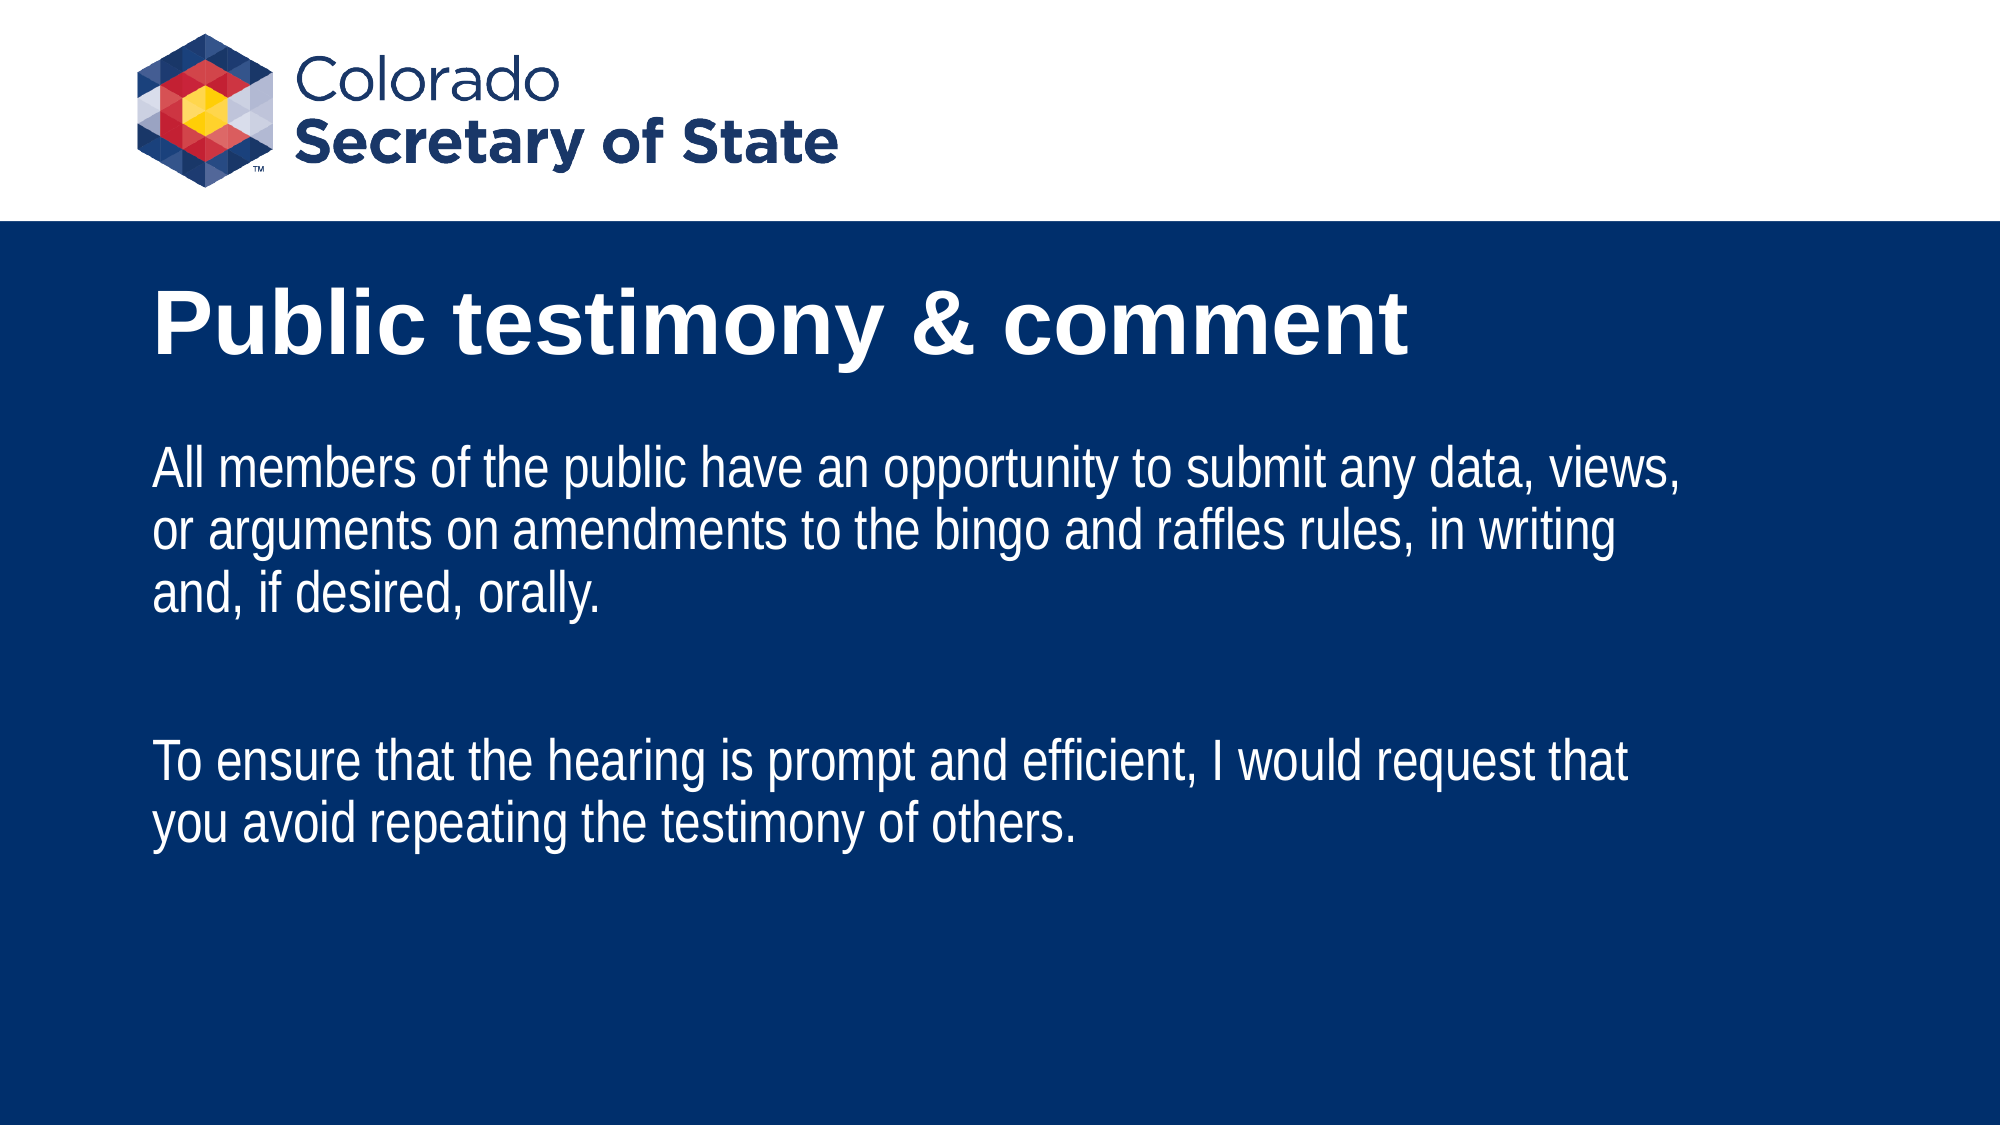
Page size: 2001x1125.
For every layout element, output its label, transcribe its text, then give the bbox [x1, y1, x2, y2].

title Public testimony & comment [137, 250, 1863, 400]
picture [137, 33, 838, 188]
list All members of the public have an opportunity to submit any data, views, or arguments on amendments to the bingo and raffles rules, in writing and, if desired, orally. To ensure that the hearing is prompt and efficient, I would request that you avoid repeating the testimony of others. [137, 429, 1708, 1014]
